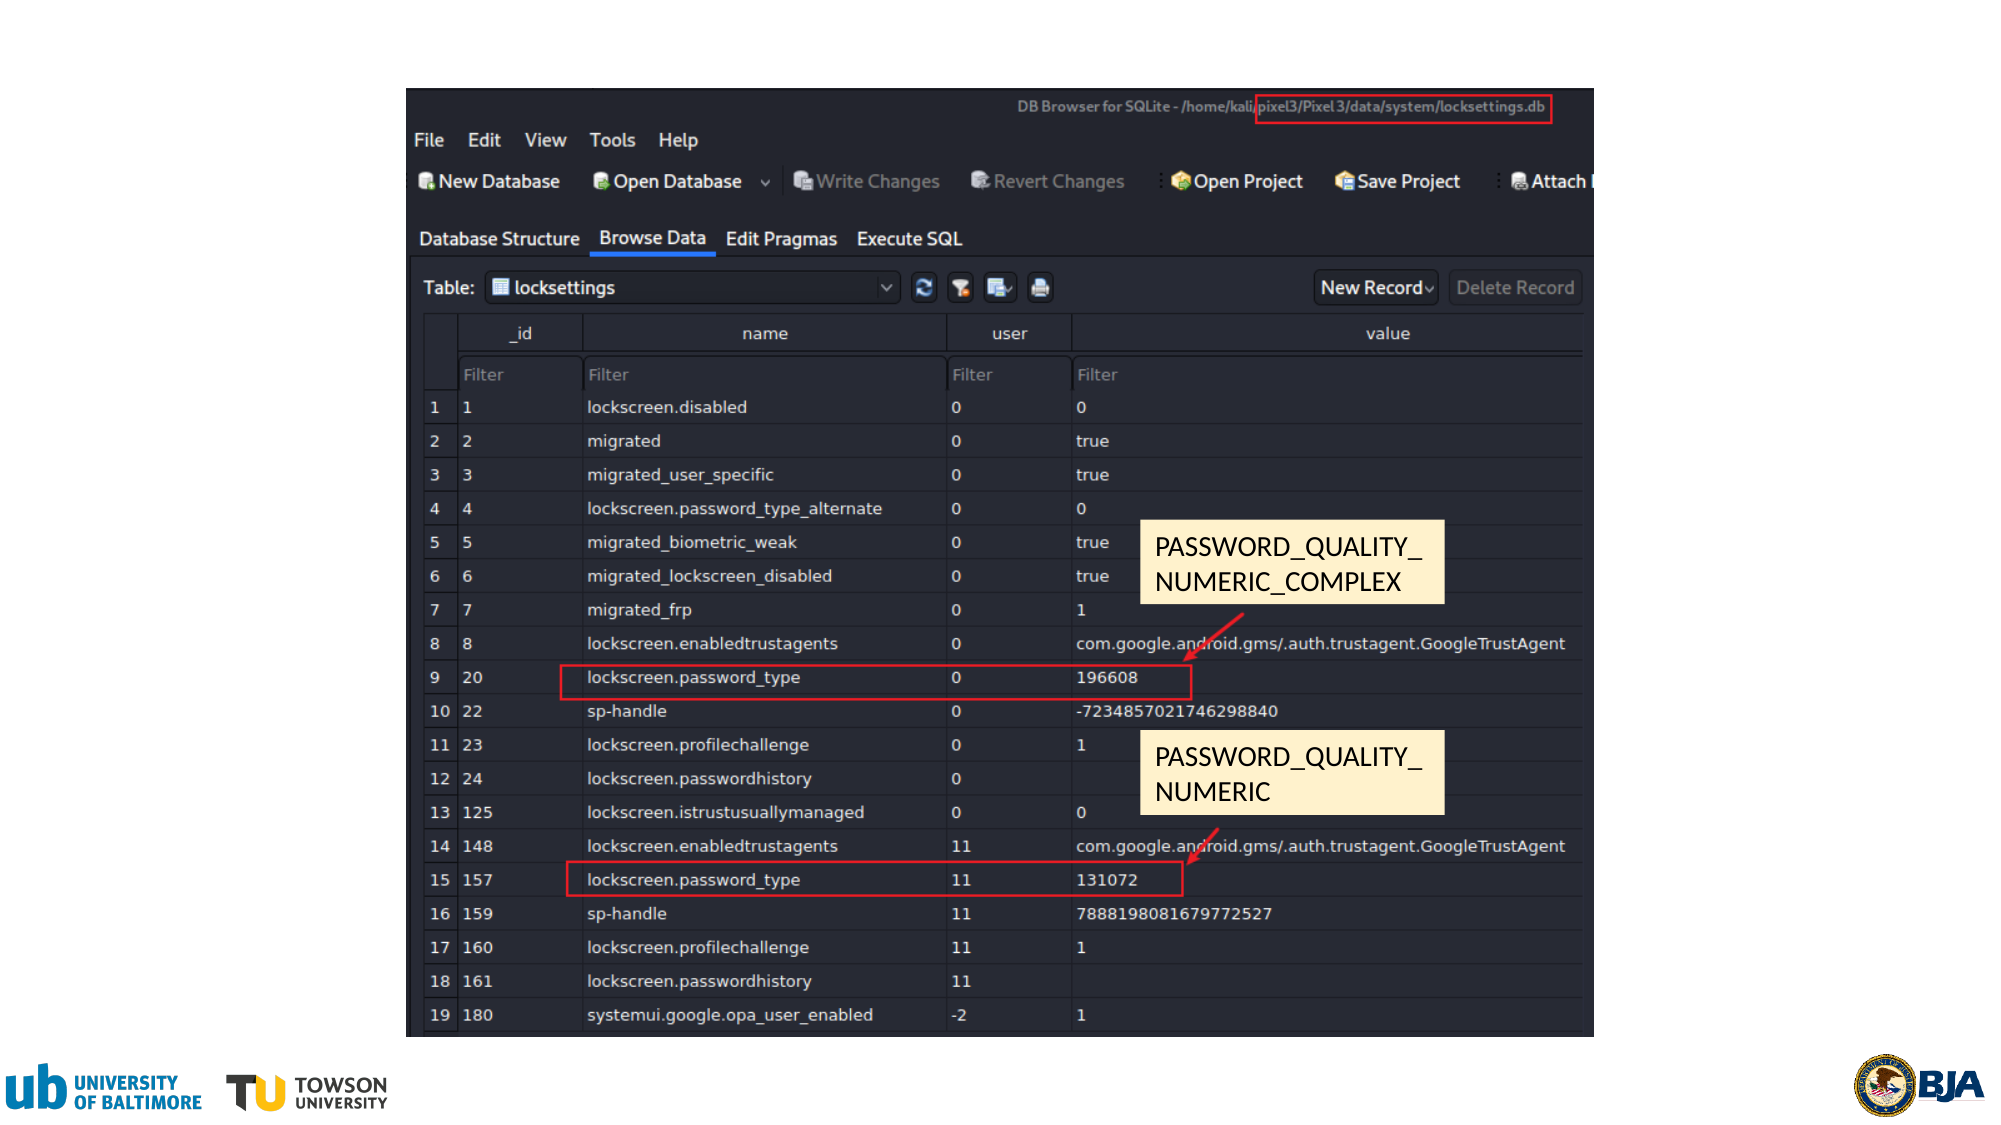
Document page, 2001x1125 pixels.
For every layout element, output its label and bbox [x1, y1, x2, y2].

picture [0, 1031, 407, 1125]
picture [1854, 1054, 1986, 1117]
picture [406, 88, 1594, 1037]
